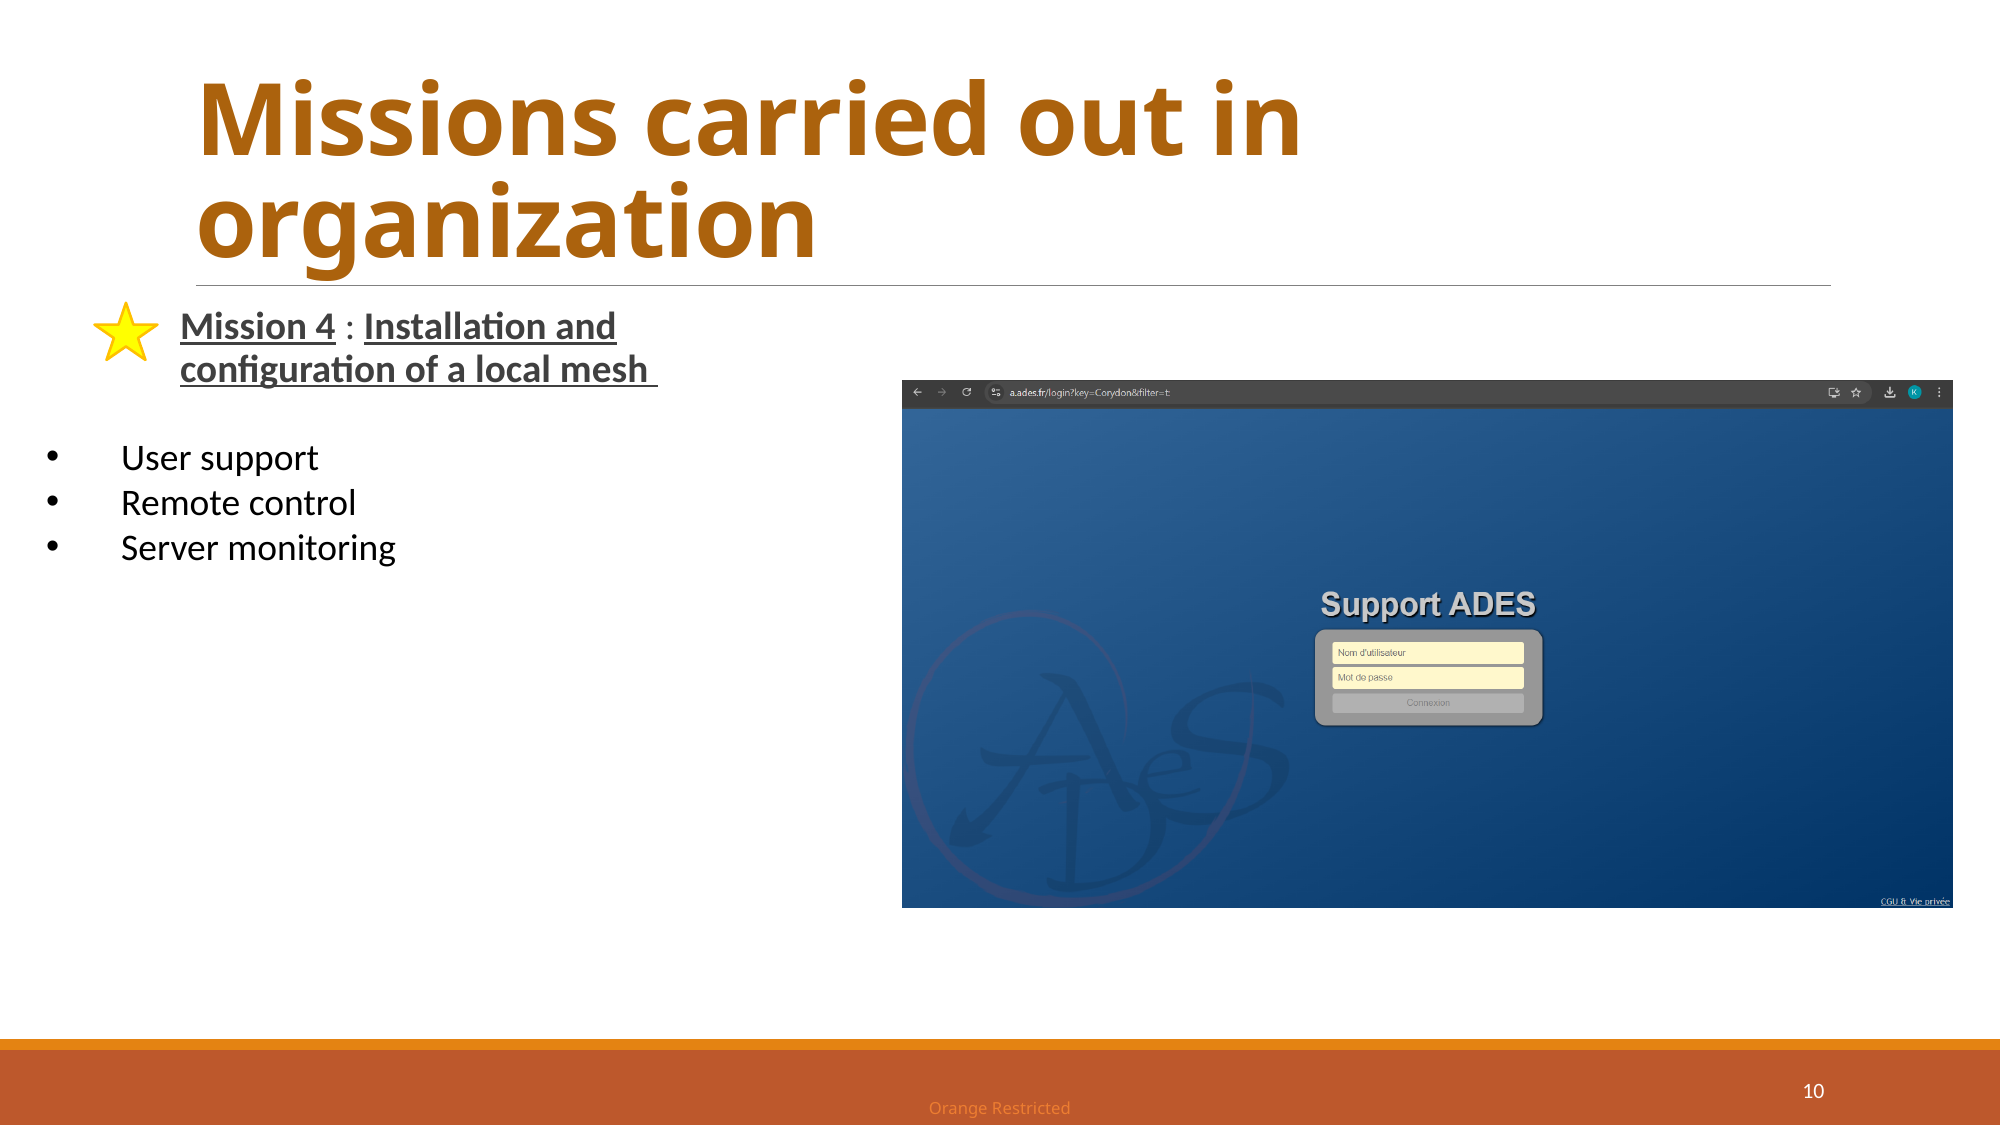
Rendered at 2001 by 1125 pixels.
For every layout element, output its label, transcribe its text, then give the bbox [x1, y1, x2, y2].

picture [902, 380, 1954, 909]
list Mission 4 : Installation and configuration of a local mesh [180, 298, 692, 380]
title Missions carried out in organization [180, 47, 1830, 285]
text_box [93, 301, 159, 362]
text_box User support Remote control Server monitoring [0, 380, 716, 621]
slide_number 10 [1624, 1059, 1840, 1120]
